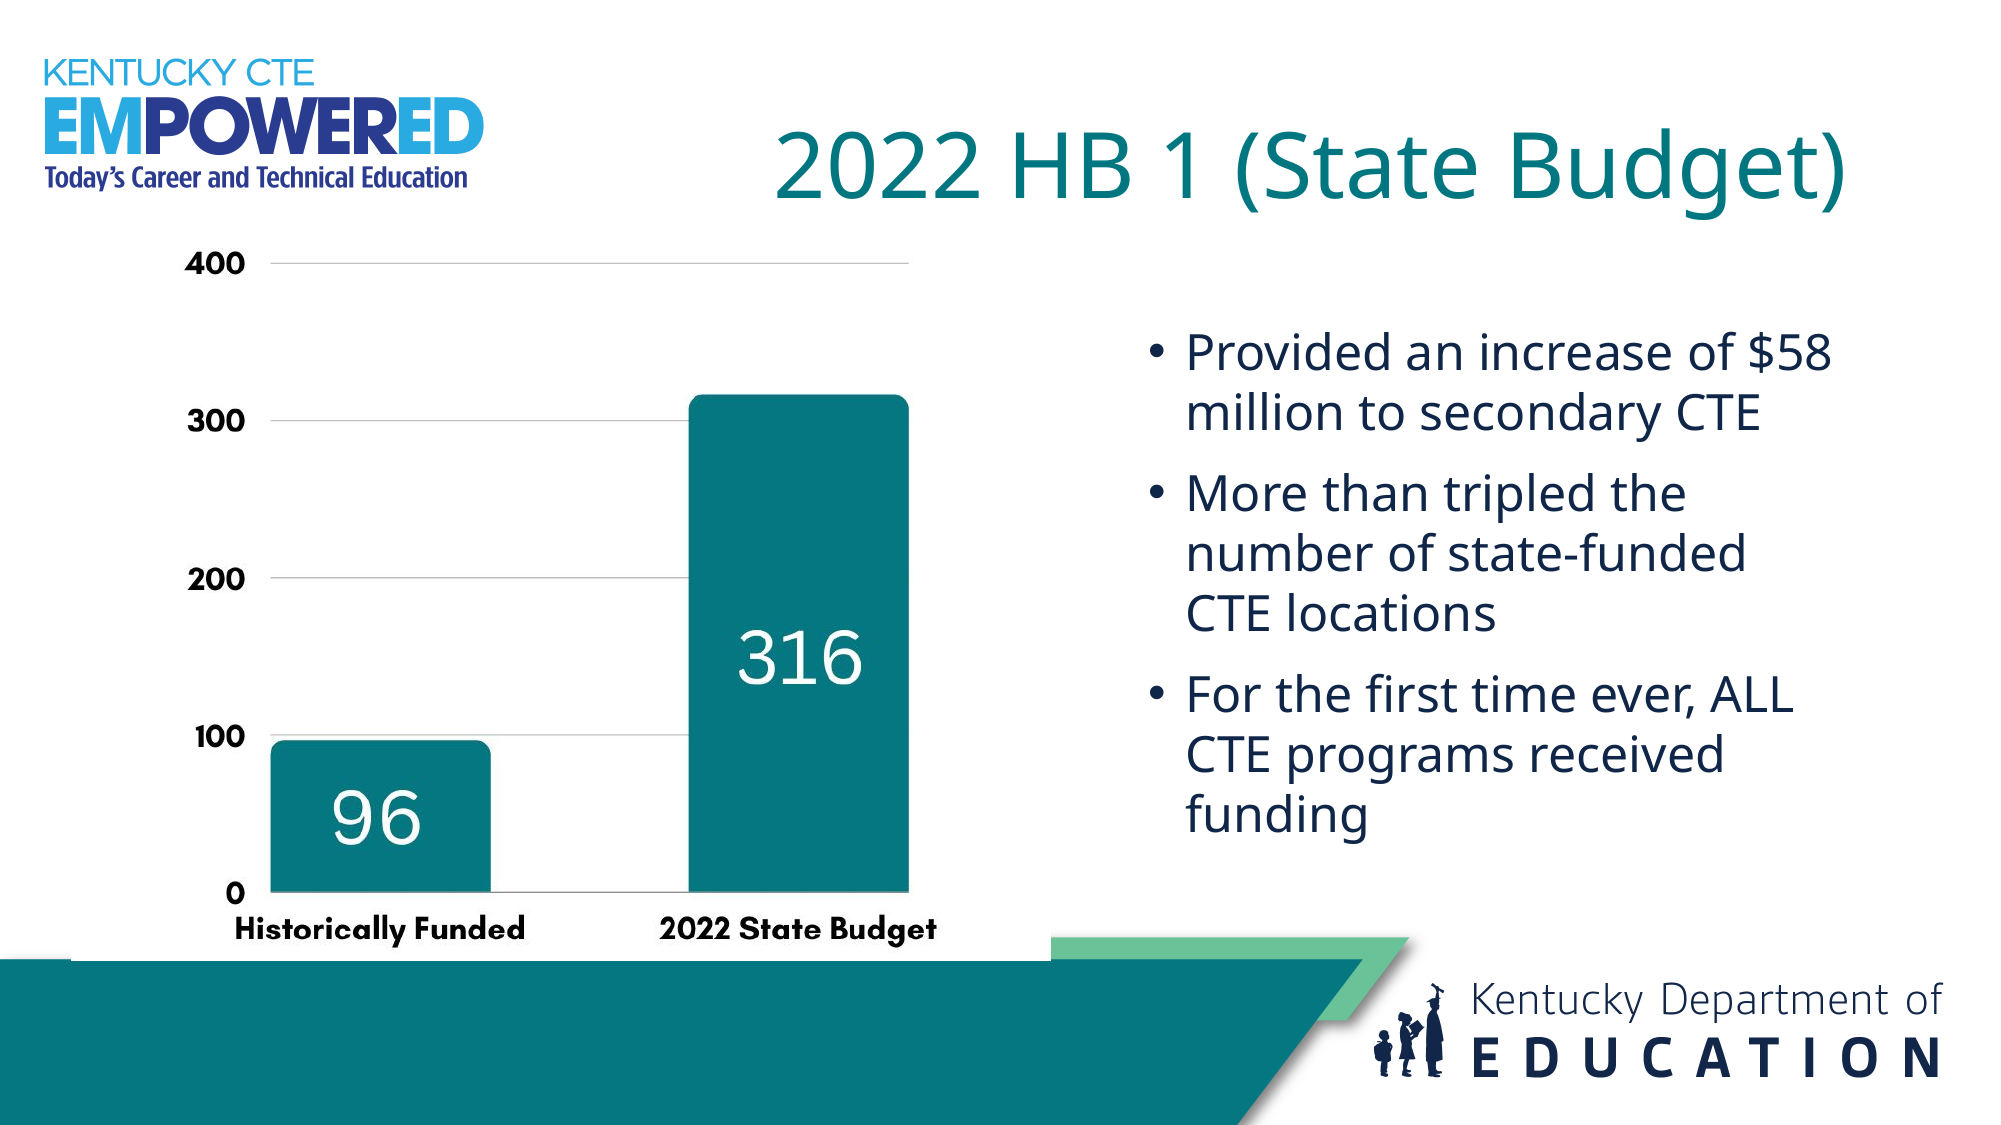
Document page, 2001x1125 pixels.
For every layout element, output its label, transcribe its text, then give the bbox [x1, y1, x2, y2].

picture [0, 0, 2001, 1125]
title 2022 HB 1 (State Budget) [526, 59, 1863, 278]
list Provided an increase of $58 million to secondary CTE More than tripled the number of state-funded CTE locations For the first time ever, ALL CTE programs received funding [1133, 313, 1863, 1016]
